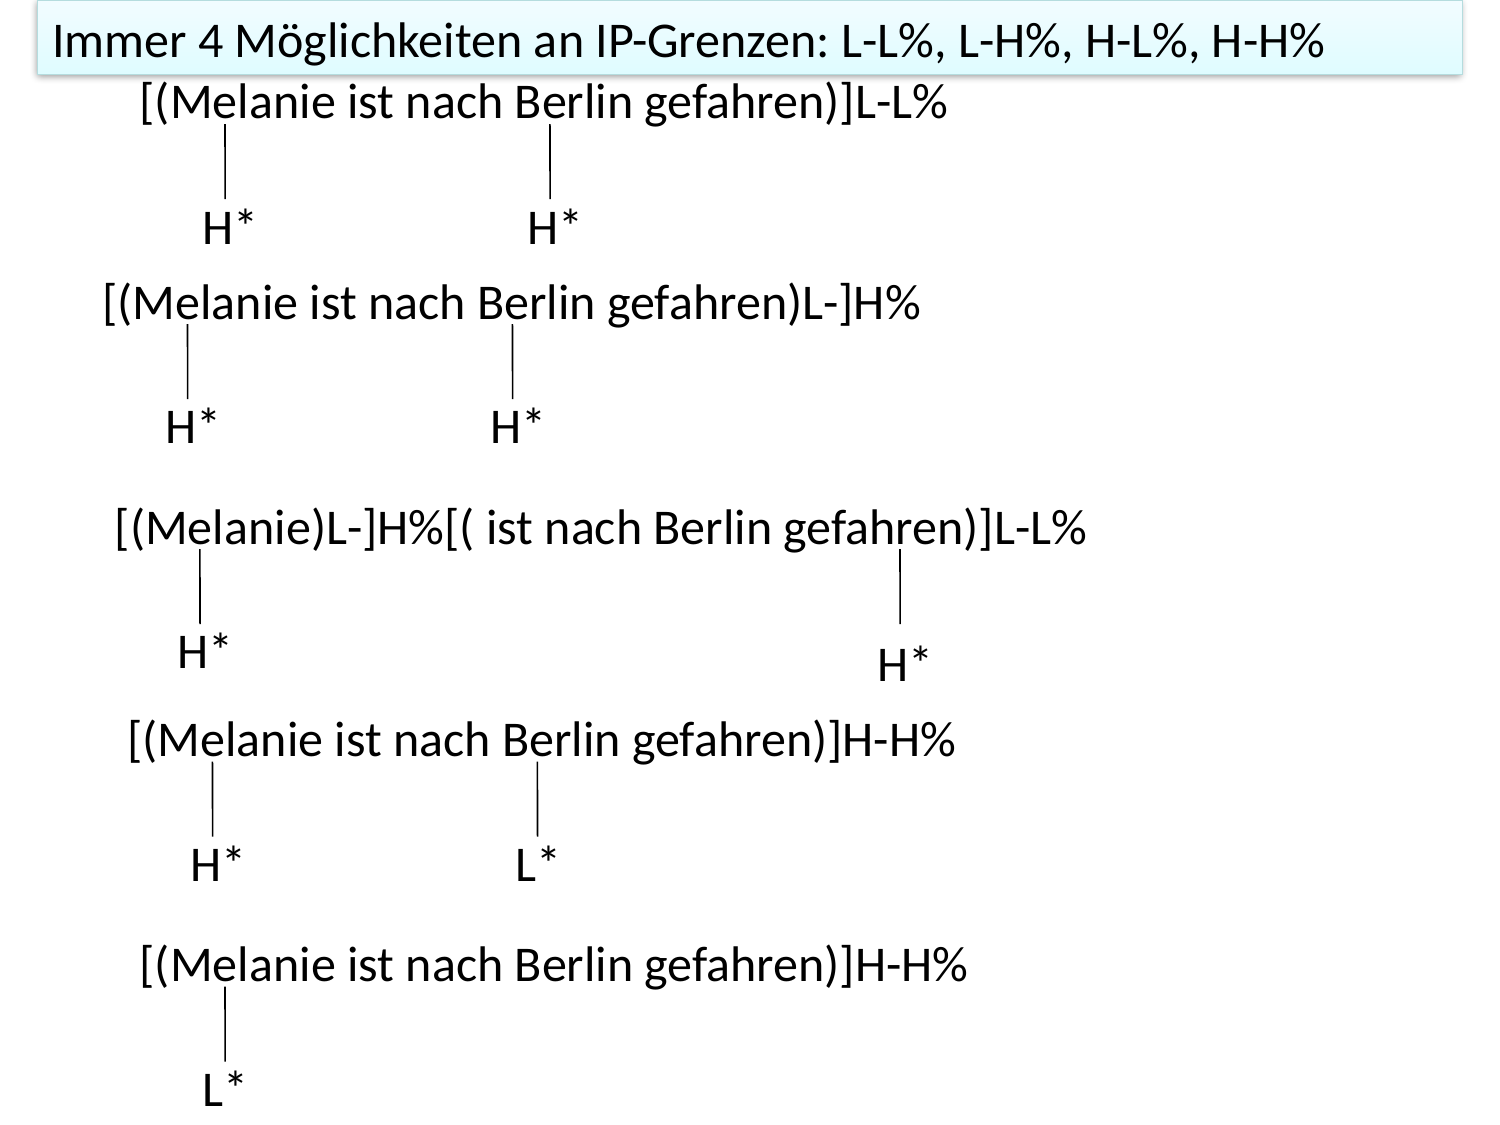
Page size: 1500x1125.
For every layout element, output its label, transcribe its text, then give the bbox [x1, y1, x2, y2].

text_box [87, 261, 1338, 463]
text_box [124, 923, 1376, 1125]
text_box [124, 61, 1376, 263]
text_box Immer 4 Möglichkeiten an IP-Grenzen: L-L%, L-H%, H-L%, H-H% [37, 0, 1463, 75]
text_box H* [862, 624, 949, 697]
text_box [(Melanie)L-]H%[( ist nach Berlin gefahren)]L-L% [99, 486, 1350, 562]
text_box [112, 698, 1363, 901]
text_box H* [162, 611, 249, 687]
